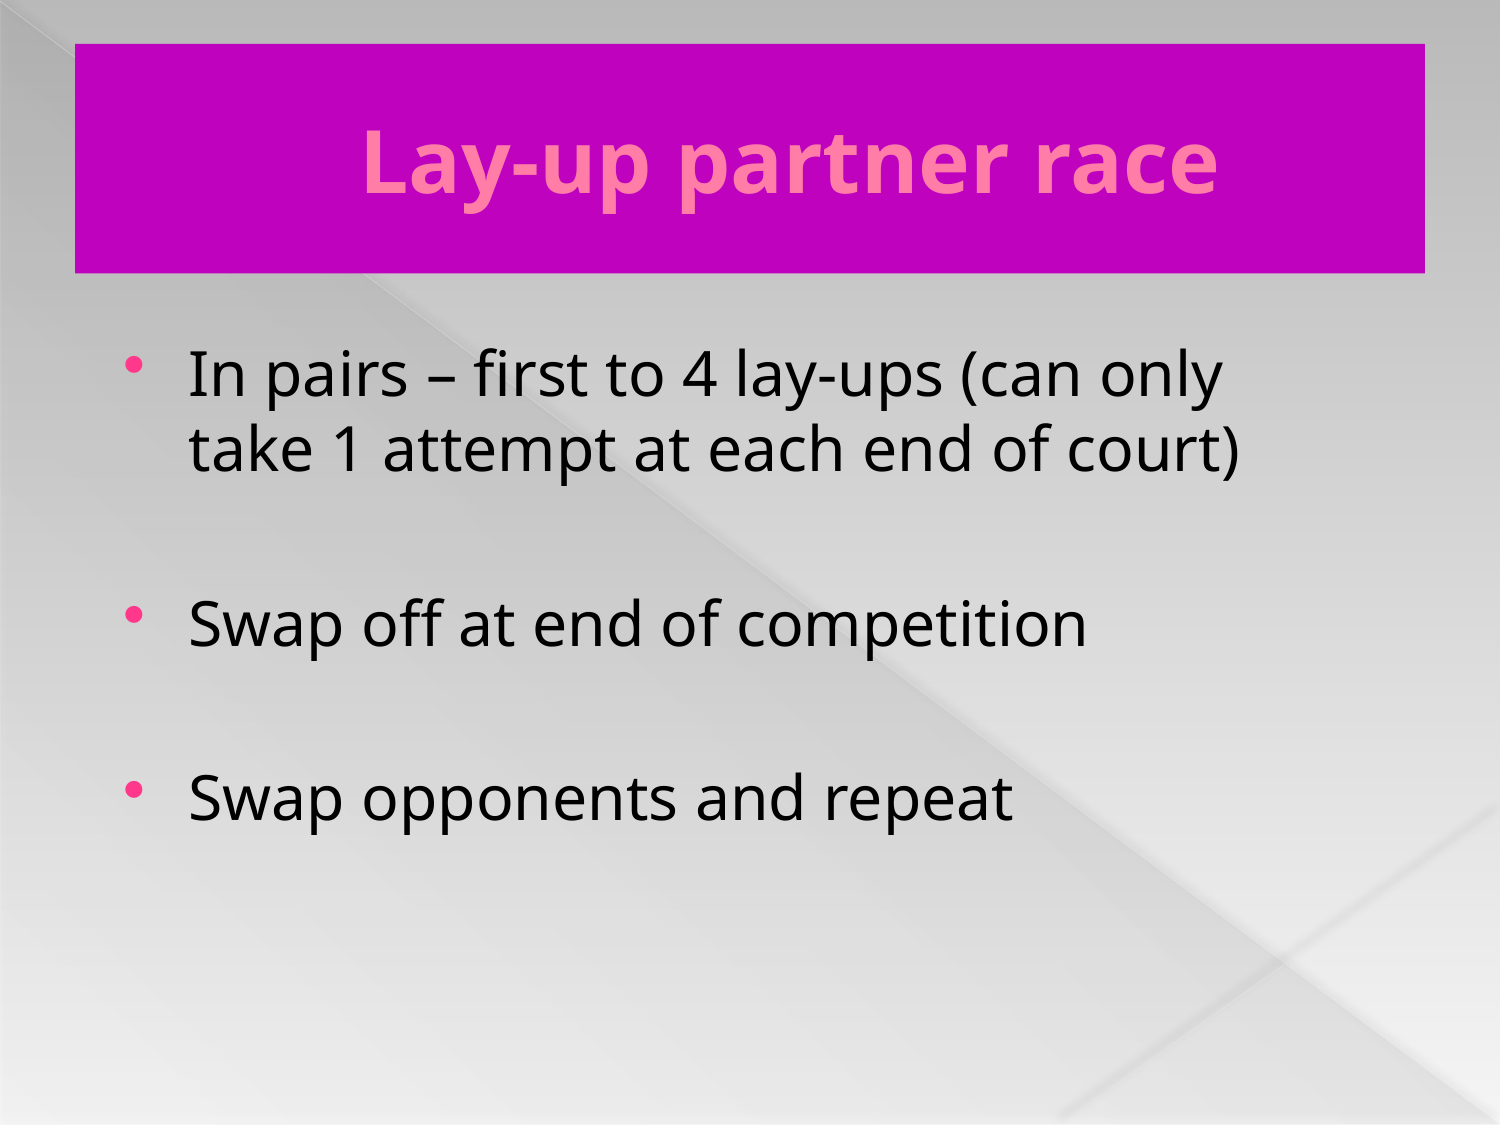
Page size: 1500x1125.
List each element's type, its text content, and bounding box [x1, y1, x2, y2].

list In pairs – first to 4 lay-ups (can only take 1 attempt at each end of court) Swap off at end of competition Swap opponents and repeat [100, 326, 1326, 958]
title Lay-up partner race [75, 43, 1425, 274]
